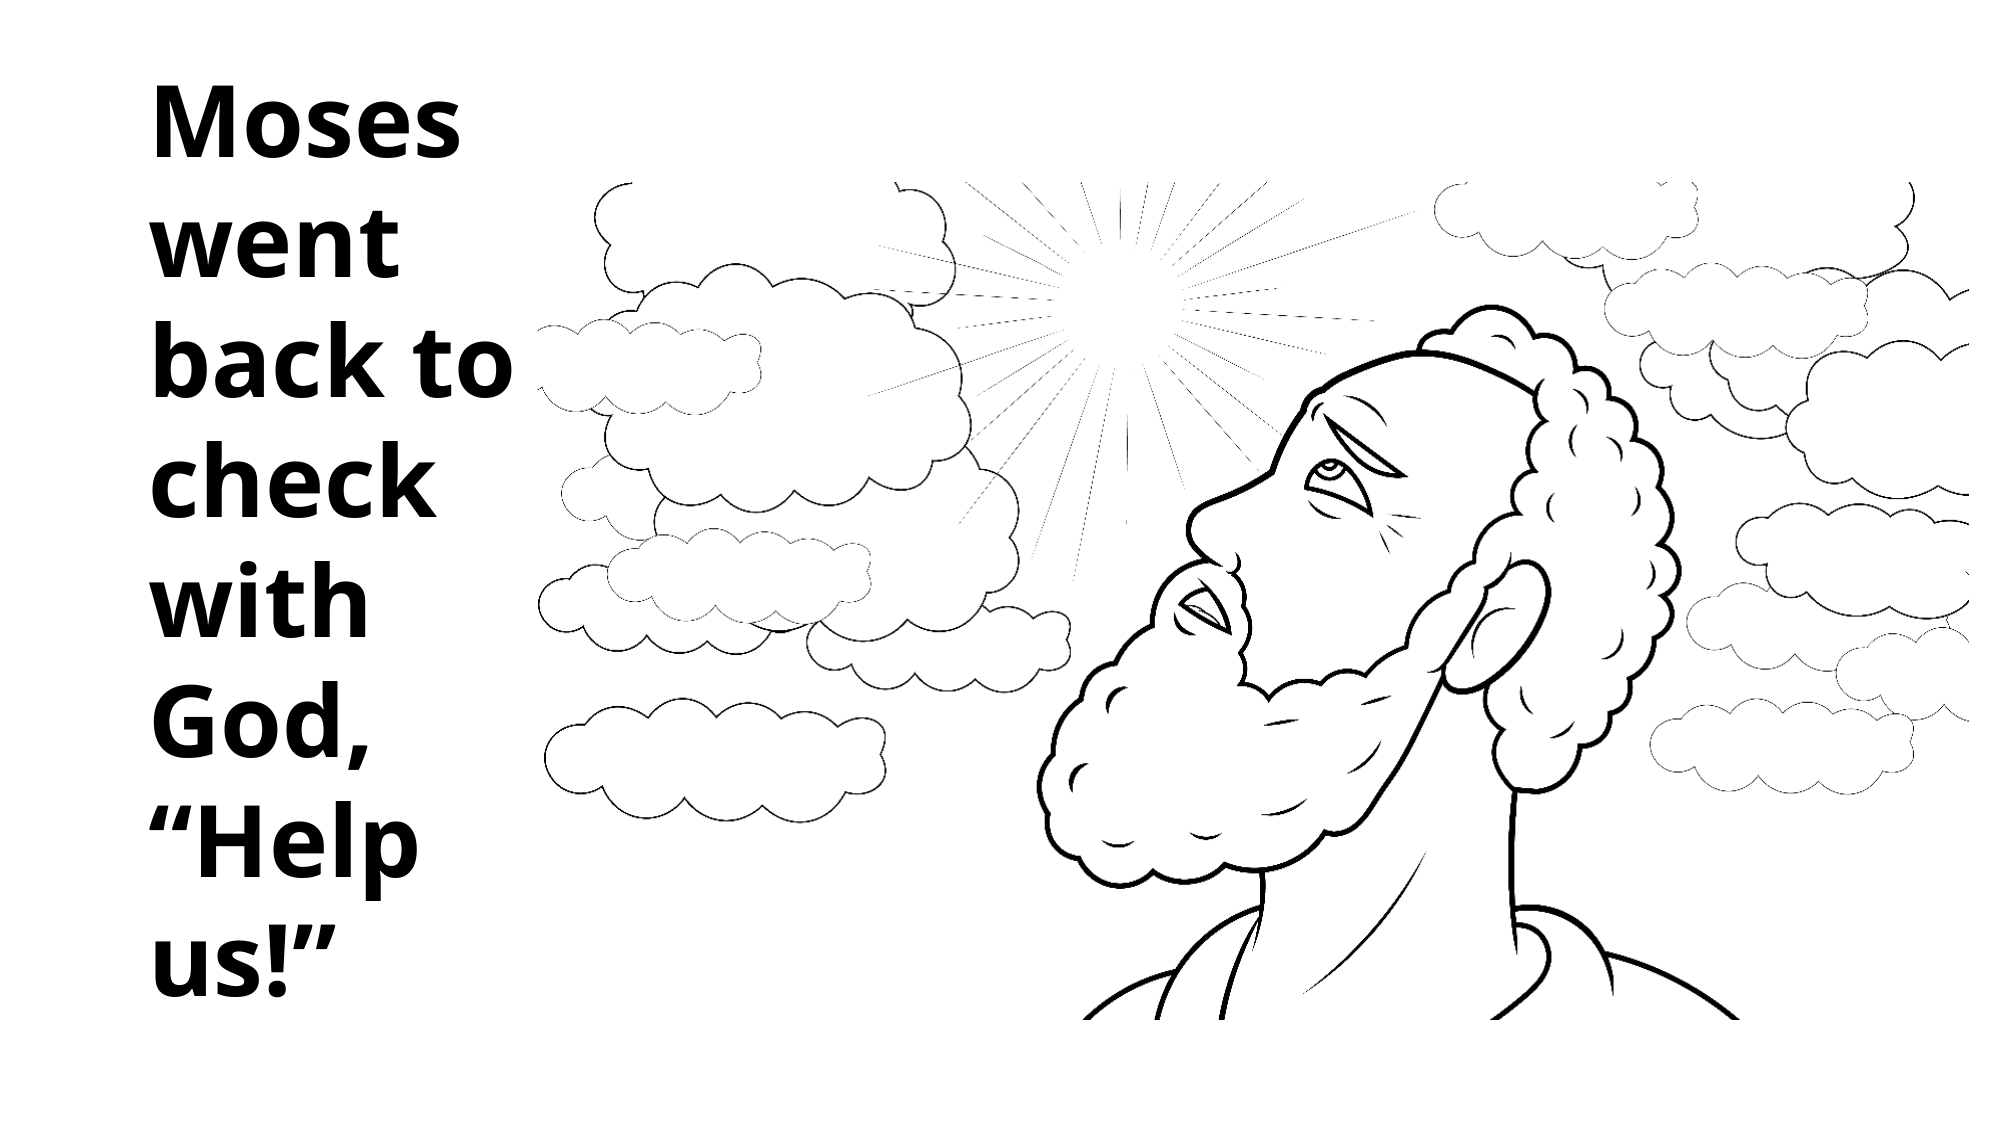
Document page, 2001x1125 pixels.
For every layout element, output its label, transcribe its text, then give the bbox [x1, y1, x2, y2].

picture [537, 182, 1969, 1020]
list Moses went back to check with God, “Help us!” [133, 49, 557, 1091]
